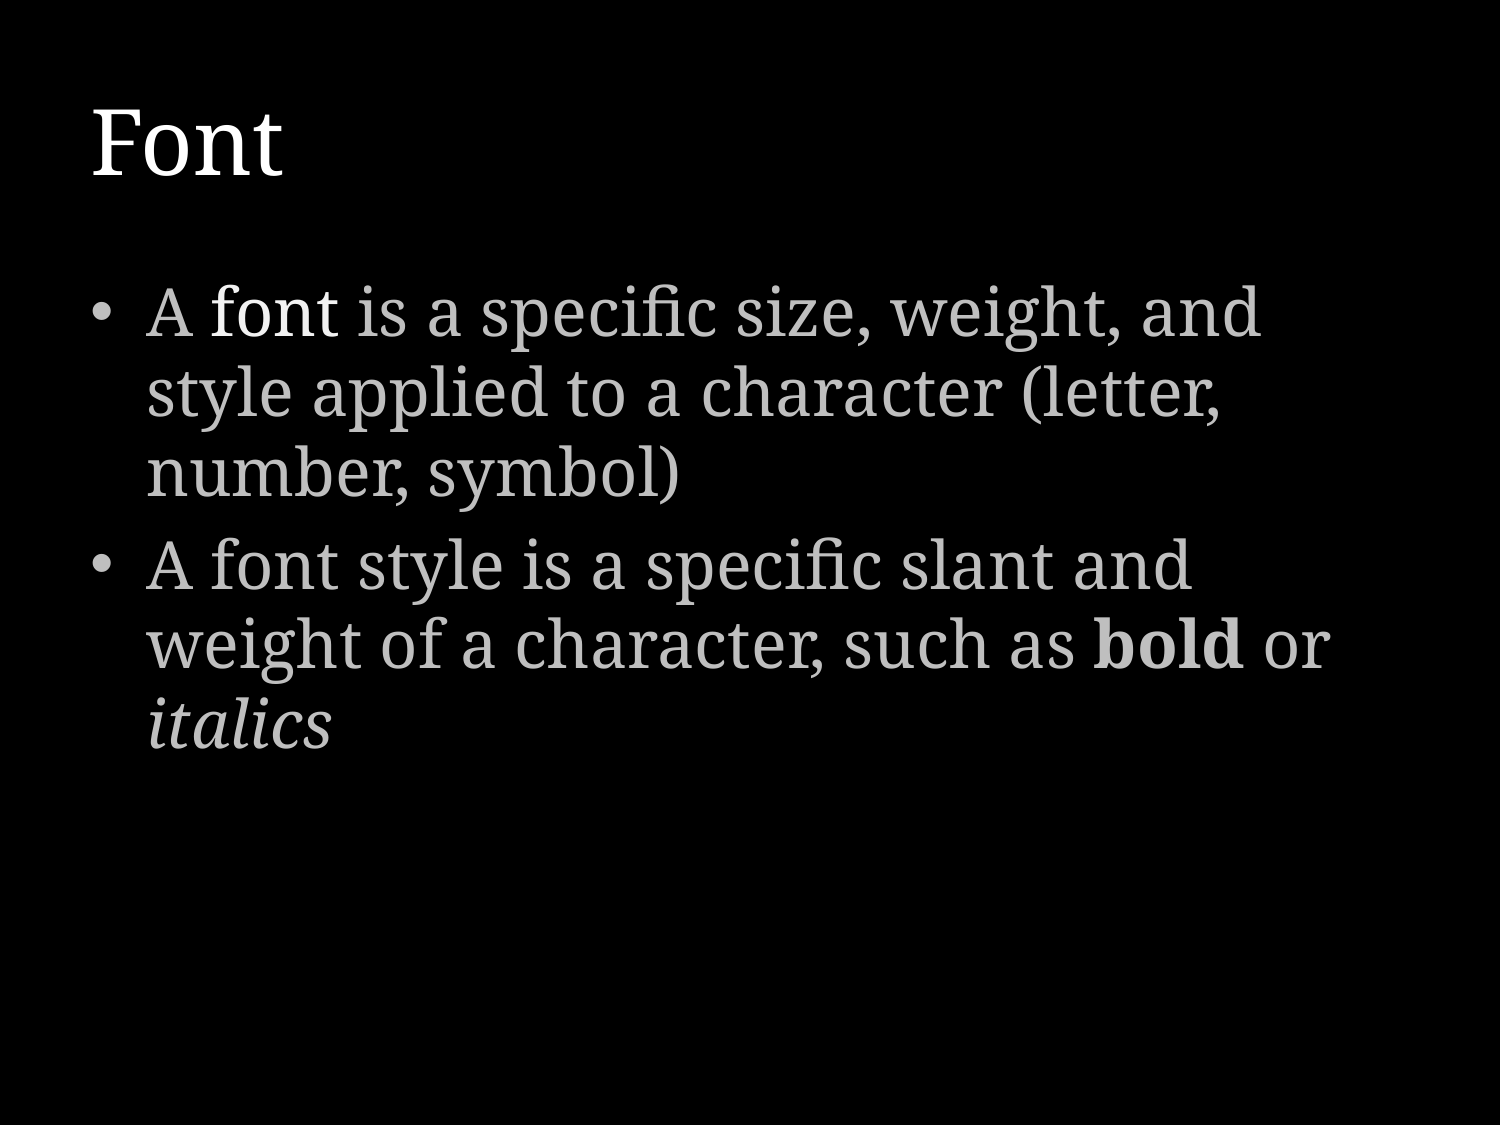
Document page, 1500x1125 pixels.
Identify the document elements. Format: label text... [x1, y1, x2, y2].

title Font [75, 45, 1425, 233]
list A font is a specific size, weight, and style applied to a character (letter, number, symbol) A font style is a specific slant and weight of a character, such as bold or italics [75, 262, 1425, 1005]
